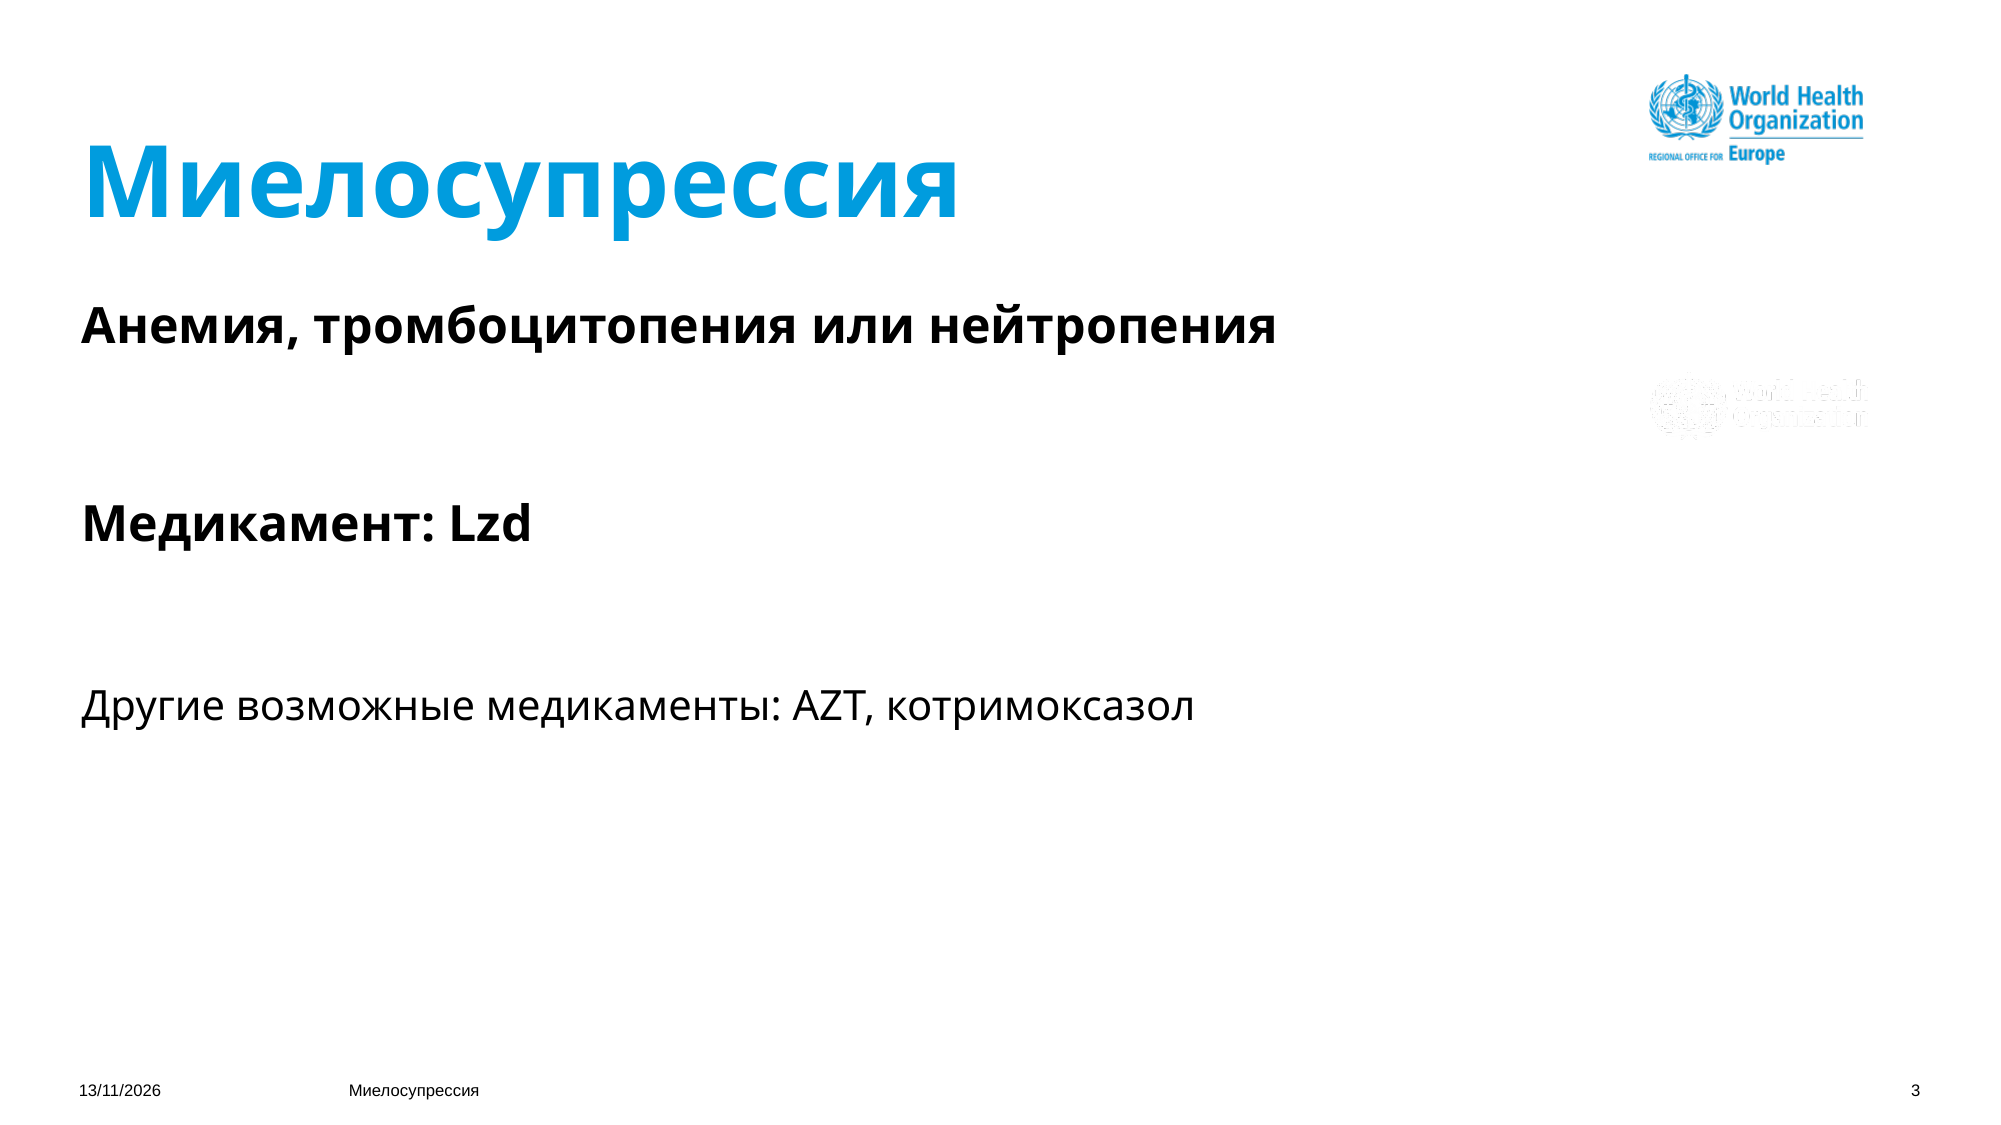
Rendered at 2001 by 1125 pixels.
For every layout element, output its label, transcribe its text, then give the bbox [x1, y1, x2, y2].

title Миелосупрессия [78, 59, 1499, 240]
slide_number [78, 1079, 209, 1109]
slide_number 3 [1872, 1079, 1921, 1109]
list Aнемия, тромбоцитопения или нейтропения Медикамент: Lzd Другие возможные медикаменты: AZT, котримоксазол [78, 287, 1922, 991]
footer Миелосупрессия [228, 1079, 600, 1109]
picture [1579, 62, 1904, 177]
